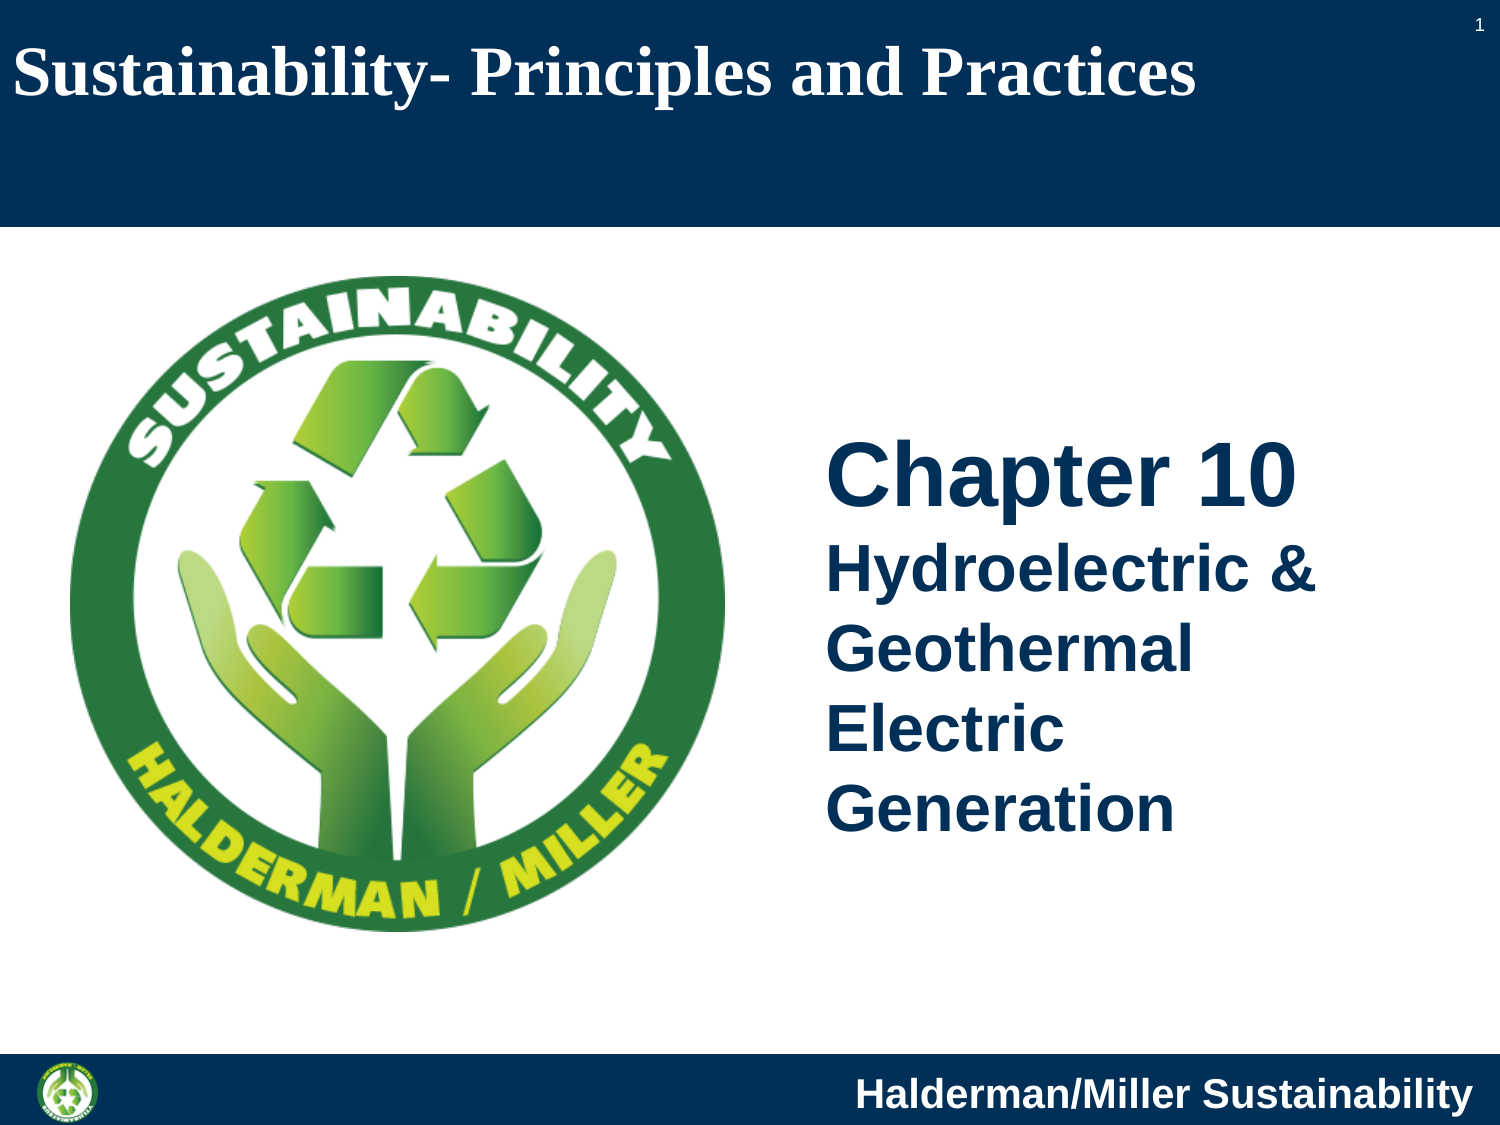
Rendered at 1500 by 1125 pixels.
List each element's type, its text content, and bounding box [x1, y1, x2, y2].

picture [70, 276, 726, 932]
list Hydroelectric & Geothermal Electric Generation [825, 525, 1425, 1005]
title Sustainability- Principles and Practices [12, 24, 1363, 128]
picture [37, 1062, 98, 1123]
list Chapter 10 [825, 262, 1425, 525]
slide_number 1 [1389, 0, 1500, 49]
